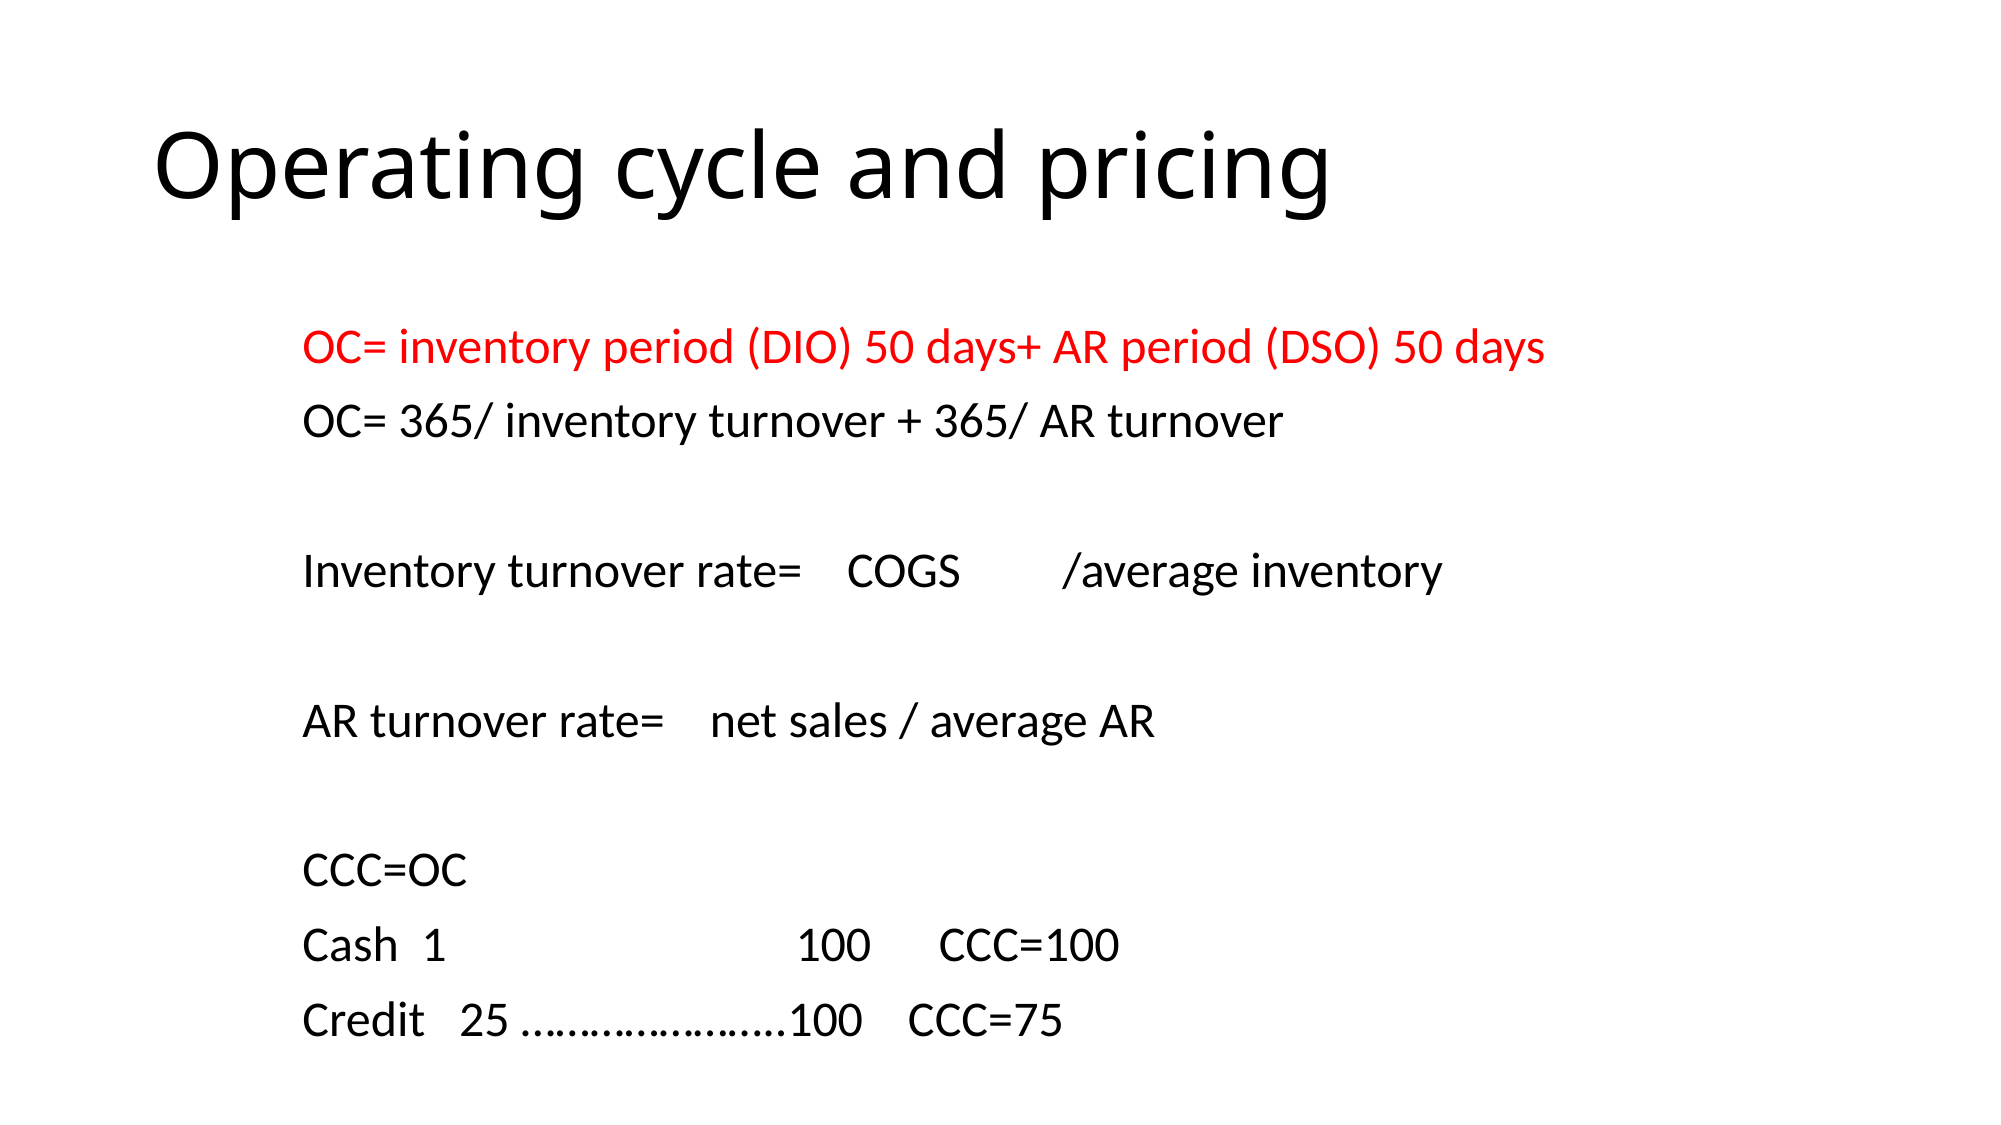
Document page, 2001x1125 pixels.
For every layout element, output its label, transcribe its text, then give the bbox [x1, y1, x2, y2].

title Operating cycle and pricing [137, 59, 1863, 278]
list OC= inventory period (DIO) 50 days+ AR period (DSO) 50 days OC= 365/ inventory turnover + 365/ AR turnover Inventory turnover rate= COGS /average inventory AR turnover rate= net sales / average AR CCC=OC Cash 1 100 CCC=100 Credit 25 …………………..100 CCC=75 [287, 312, 1763, 1094]
